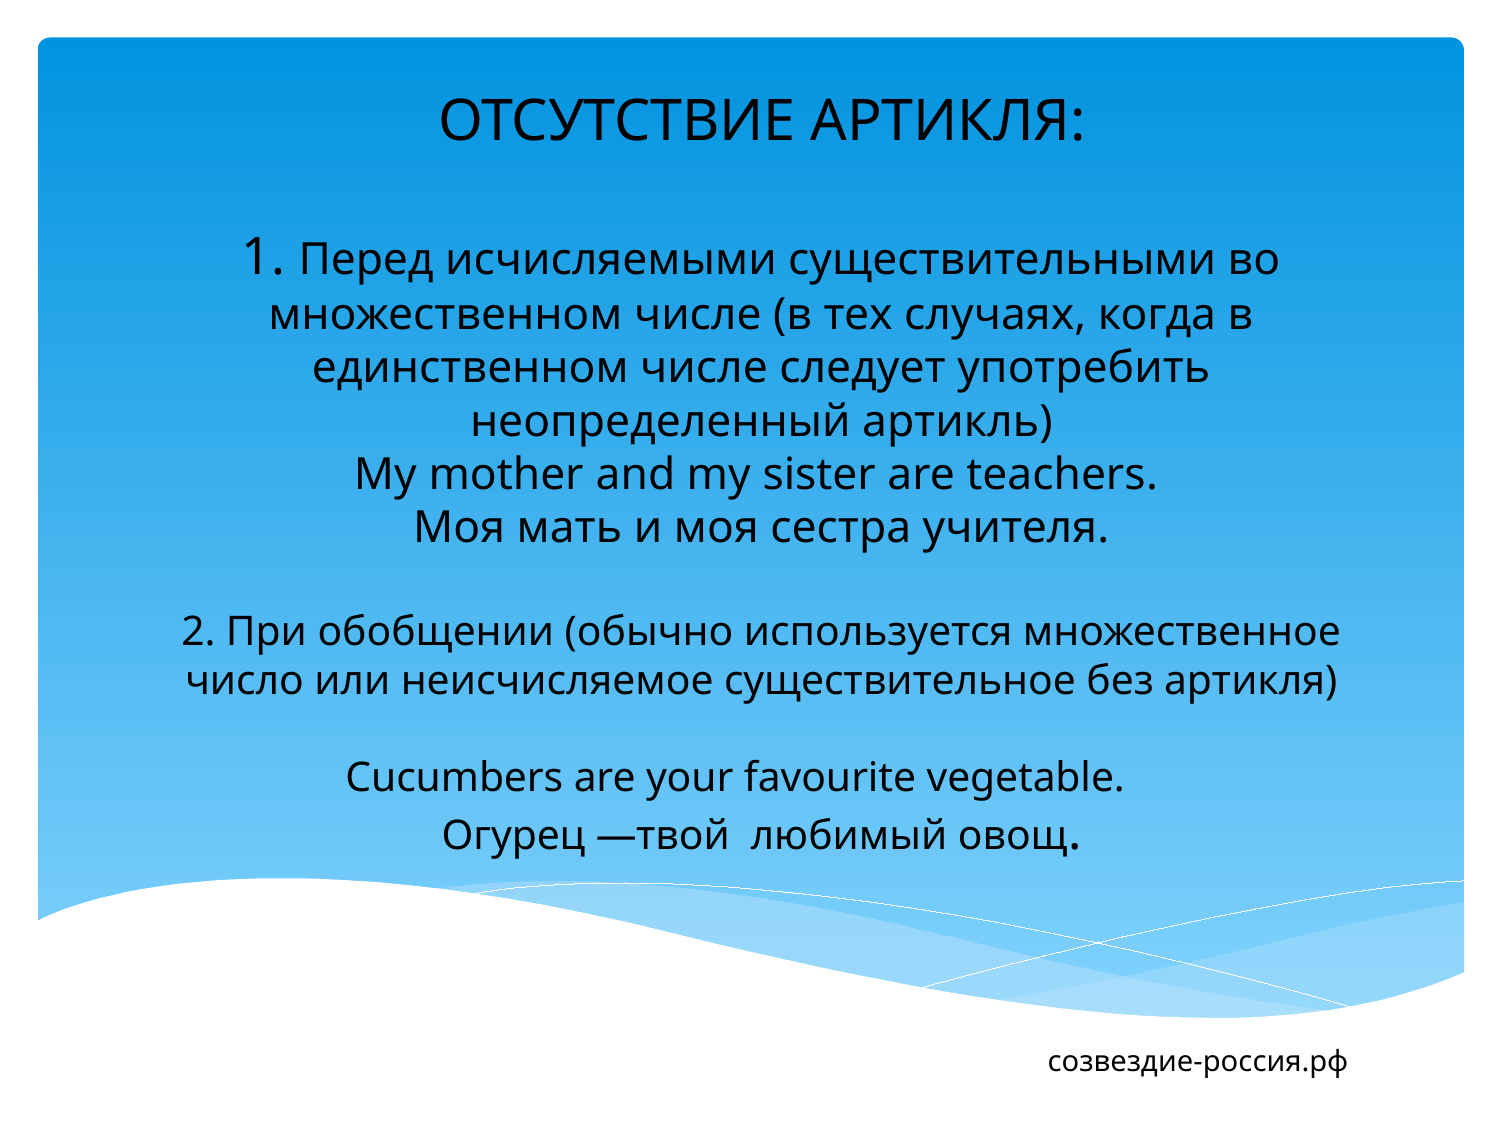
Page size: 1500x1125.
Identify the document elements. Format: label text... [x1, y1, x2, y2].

title ОТСУТСТВИЕ АРТИКЛЯ: 1. Перед исчисляемыми существительными во множественном числе (в тех случаях, когда в единственном числе следует употребить неопределенный артикль) My mother and my sister are teachers. Моя мать и моя сестра учителя. 2. При обобщении (обычно используется множественное число или неисчисляемое существительное без артикля) Cucumbers are your favourite vegetable. Огурец —твой любимый овощ. [112, 66, 1412, 988]
subtitle созвездие-россия.рф [938, 1035, 1458, 1088]
